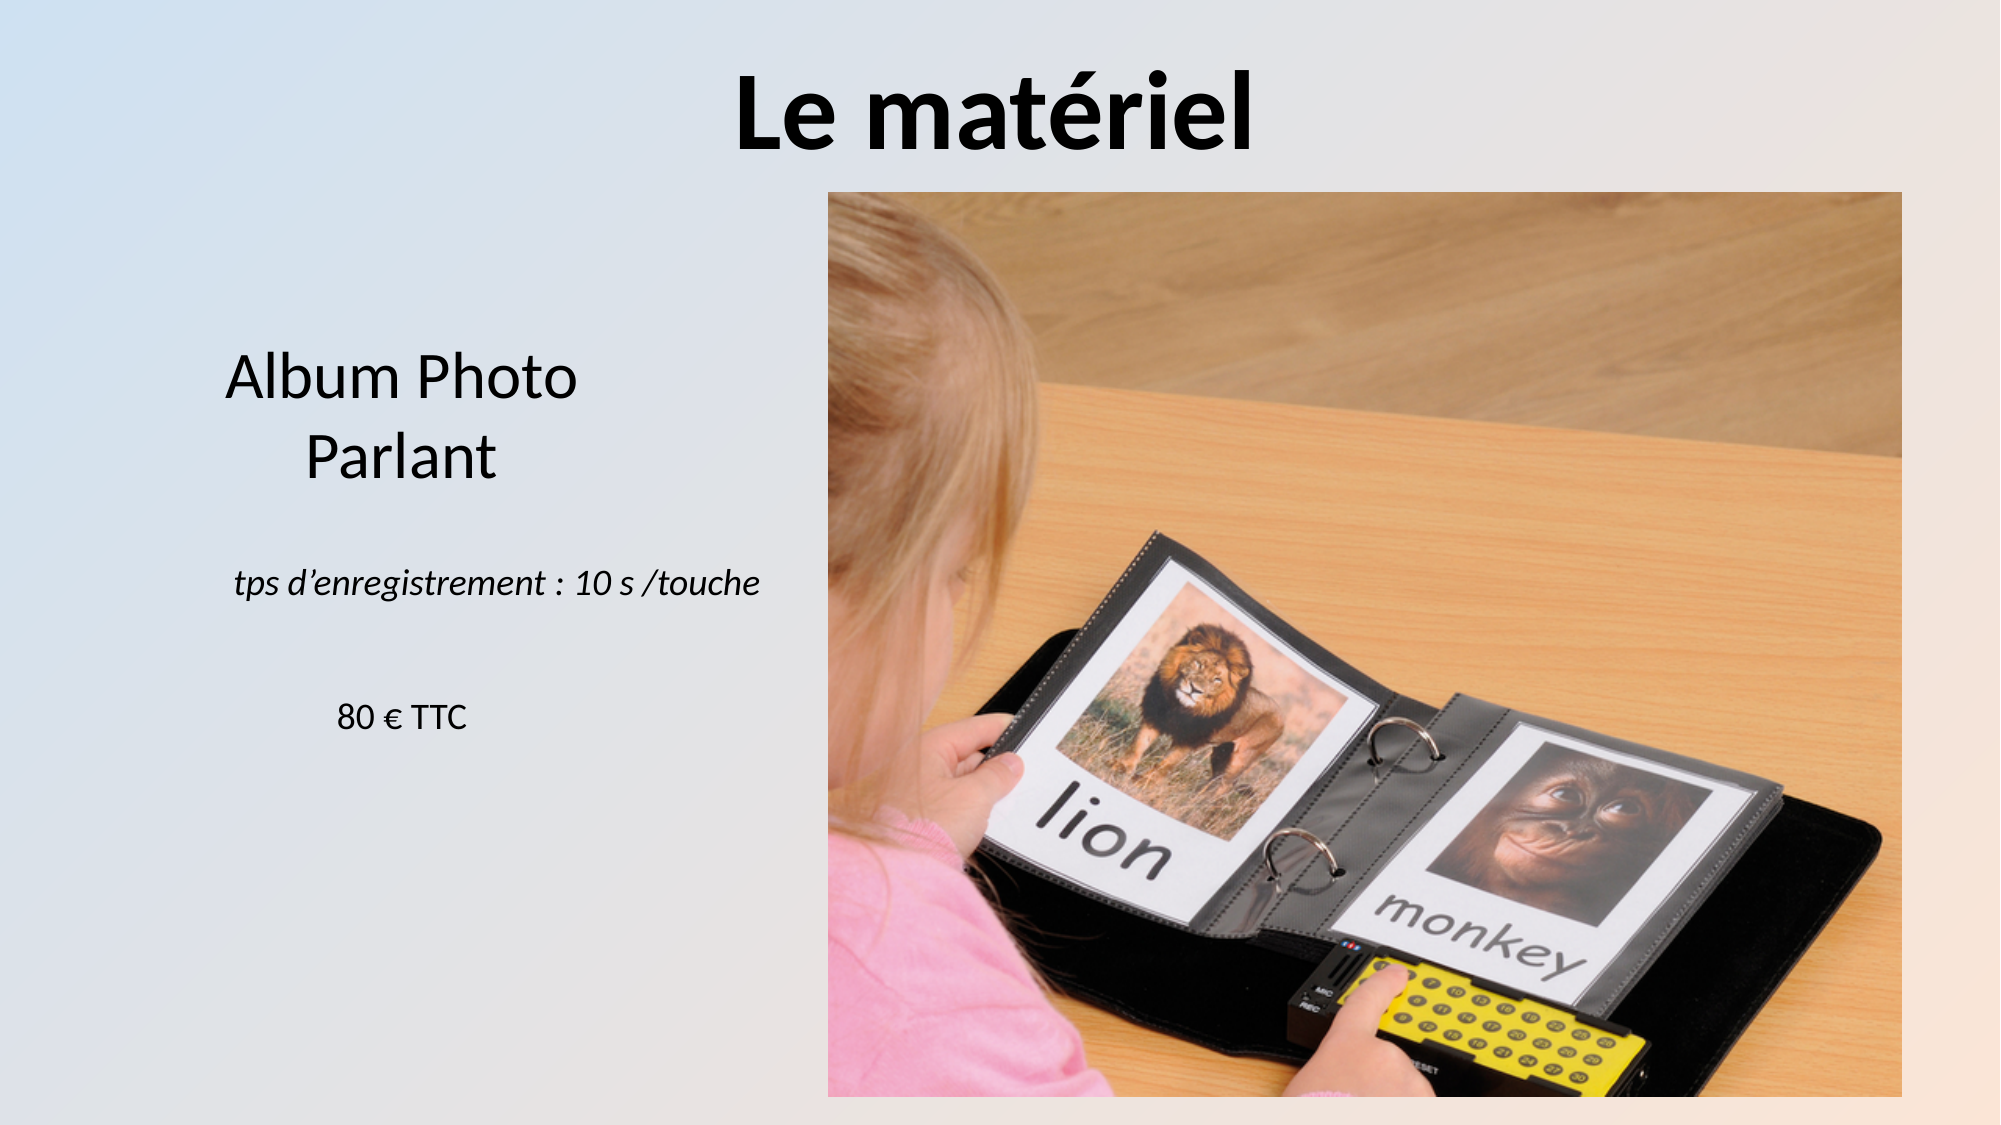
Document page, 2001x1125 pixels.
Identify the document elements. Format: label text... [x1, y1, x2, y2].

text_box 80 € TTC [322, 684, 482, 745]
text_box Le matériel [719, 29, 1272, 180]
text_box tps d’enregistrement : 10 s /touche [218, 550, 776, 610]
text_box Album Photo Parlant [115, 324, 688, 499]
picture [827, 192, 1902, 1098]
